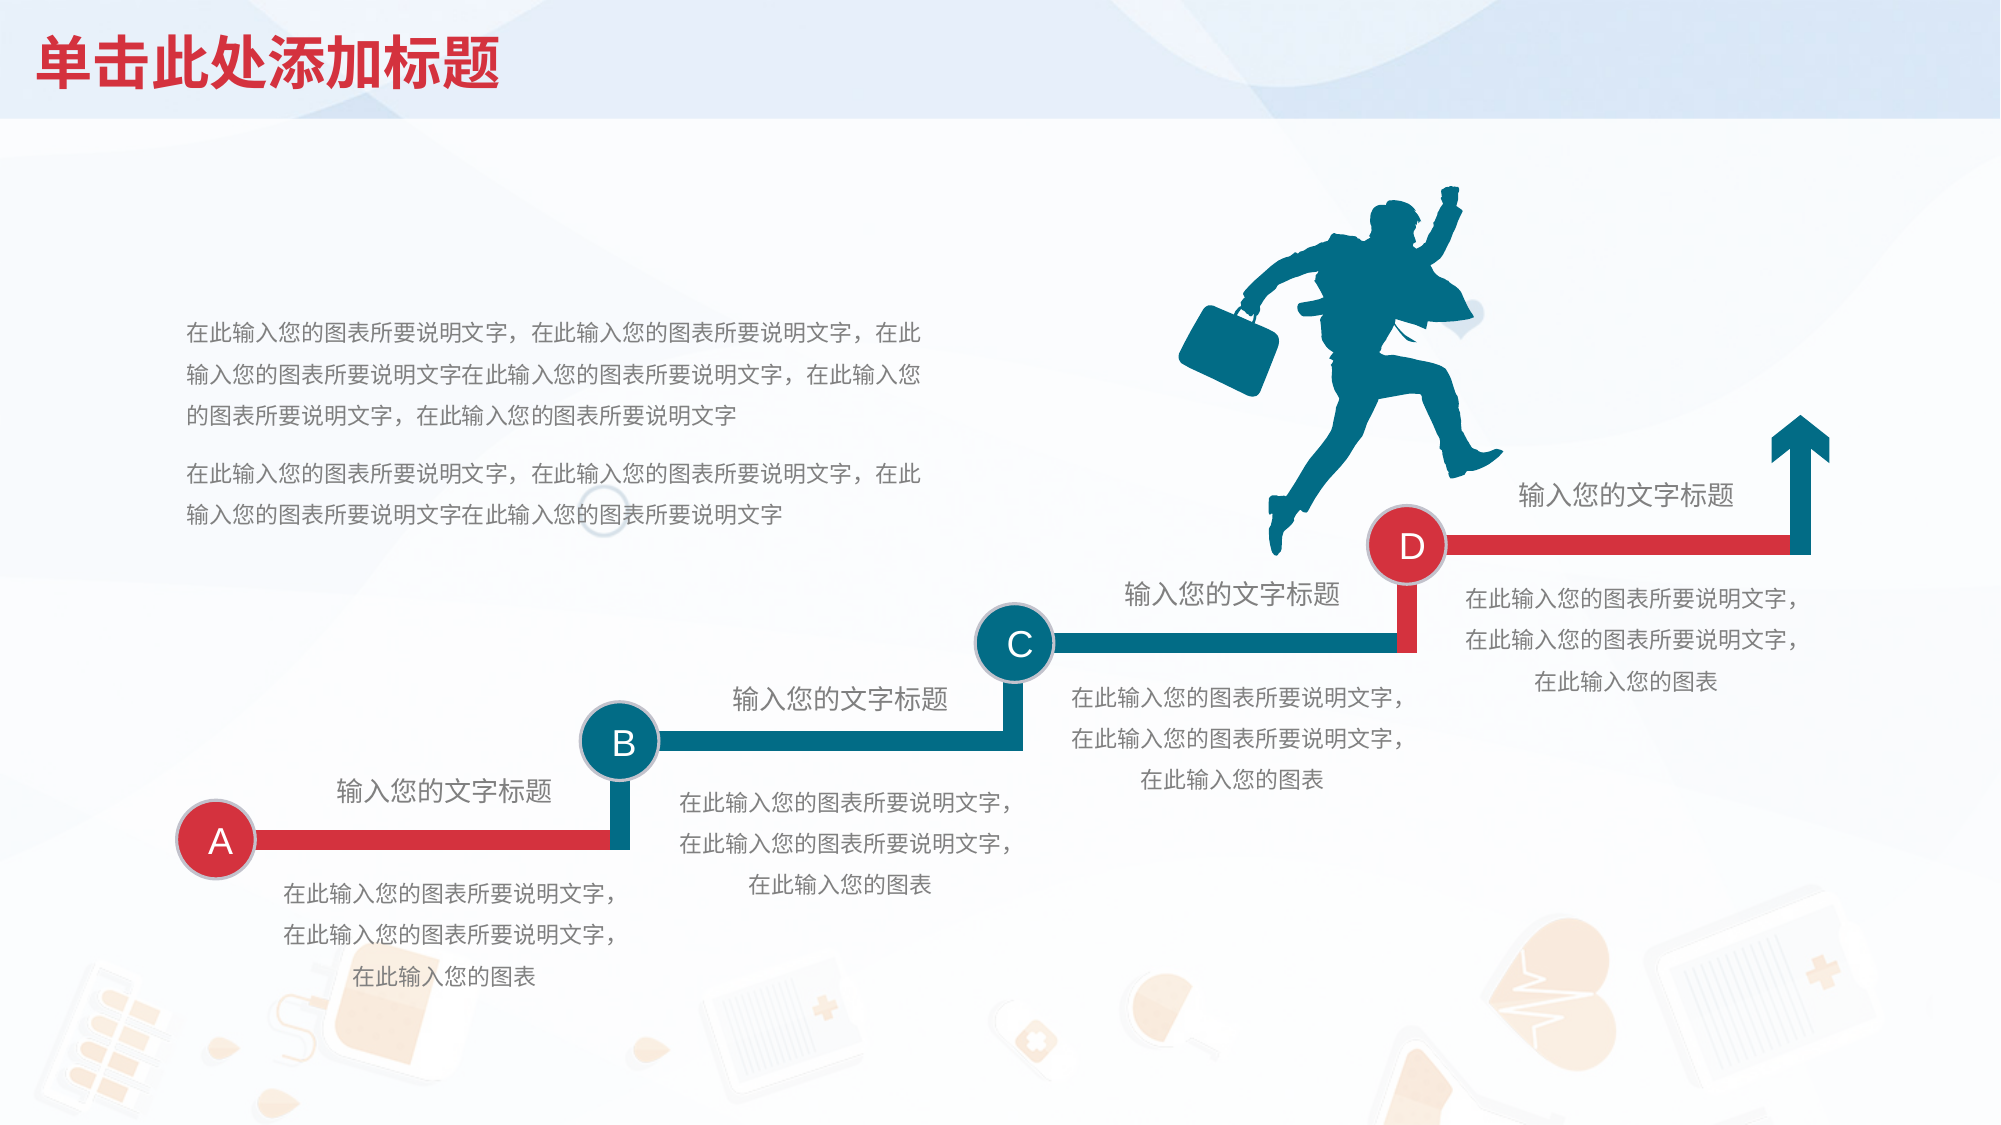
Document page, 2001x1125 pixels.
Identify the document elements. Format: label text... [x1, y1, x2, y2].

text_box [1446, 534, 1771, 556]
text_box B [579, 700, 660, 782]
title 单击此处添加标题 [19, 25, 1745, 107]
text_box [1054, 632, 1396, 654]
text_box [1178, 186, 1504, 556]
text_box A [175, 799, 257, 880]
text_box [1396, 584, 1418, 654]
text_box [1002, 682, 1024, 752]
text_box 输入您的文字标题 在此输入您的图表所要说明文字，在此输入您的图表所要说明文字，在此输入您的图表 [1049, 551, 1396, 632]
text_box 输入您的文字标题 在此输入您的图表所要说明文字，在此输入您的图表所要说明文字，在此输入您的图表 [1443, 556, 1810, 705]
text_box 输入您的文字标题 在此输入您的图表所要说明文字，在此输入您的图表所要说明文字，在此输入您的图表 [1443, 452, 1771, 534]
text_box 输入您的文字标题 在此输入您的图表所要说明文字，在此输入您的图表所要说明文字，在此输入您的图表 [657, 753, 1024, 908]
text_box 在此输入您的图表所要说明文字，在此输入您的图表所要说明文字，在此输入您的图表所要说明文字在此输入您的图表所要说明文字，在此输入您的图表所要说明文字，在此输入您的图表所要说明文字 在此输入您的图表所要说明文字，在此输入您的图表所要说明文字，在此输入您的图表所要说明文字在此输入您的图表所要说明文字 [166, 295, 949, 538]
text_box C [974, 602, 1055, 684]
picture [0, 0, 2001, 1125]
text_box D [1366, 504, 1448, 586]
text_box 输入您的文字标题 在此输入您的图表所要说明文字，在此输入您的图表所要说明文字，在此输入您的图表 [1049, 654, 1416, 804]
text_box [659, 730, 1024, 753]
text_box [1771, 414, 1830, 556]
text_box 输入您的文字标题 在此输入您的图表所要说明文字，在此输入您的图表所要说明文字，在此输入您的图表 [261, 747, 609, 829]
text_box 输入您的文字标题 在此输入您的图表所要说明文字，在此输入您的图表所要说明文字，在此输入您的图表 [261, 851, 628, 1000]
text_box 输入您的文字标题 在此输入您的图表所要说明文字，在此输入您的图表所要说明文字，在此输入您的图表 [657, 655, 1002, 730]
text_box [255, 829, 609, 851]
text_box [609, 781, 631, 851]
